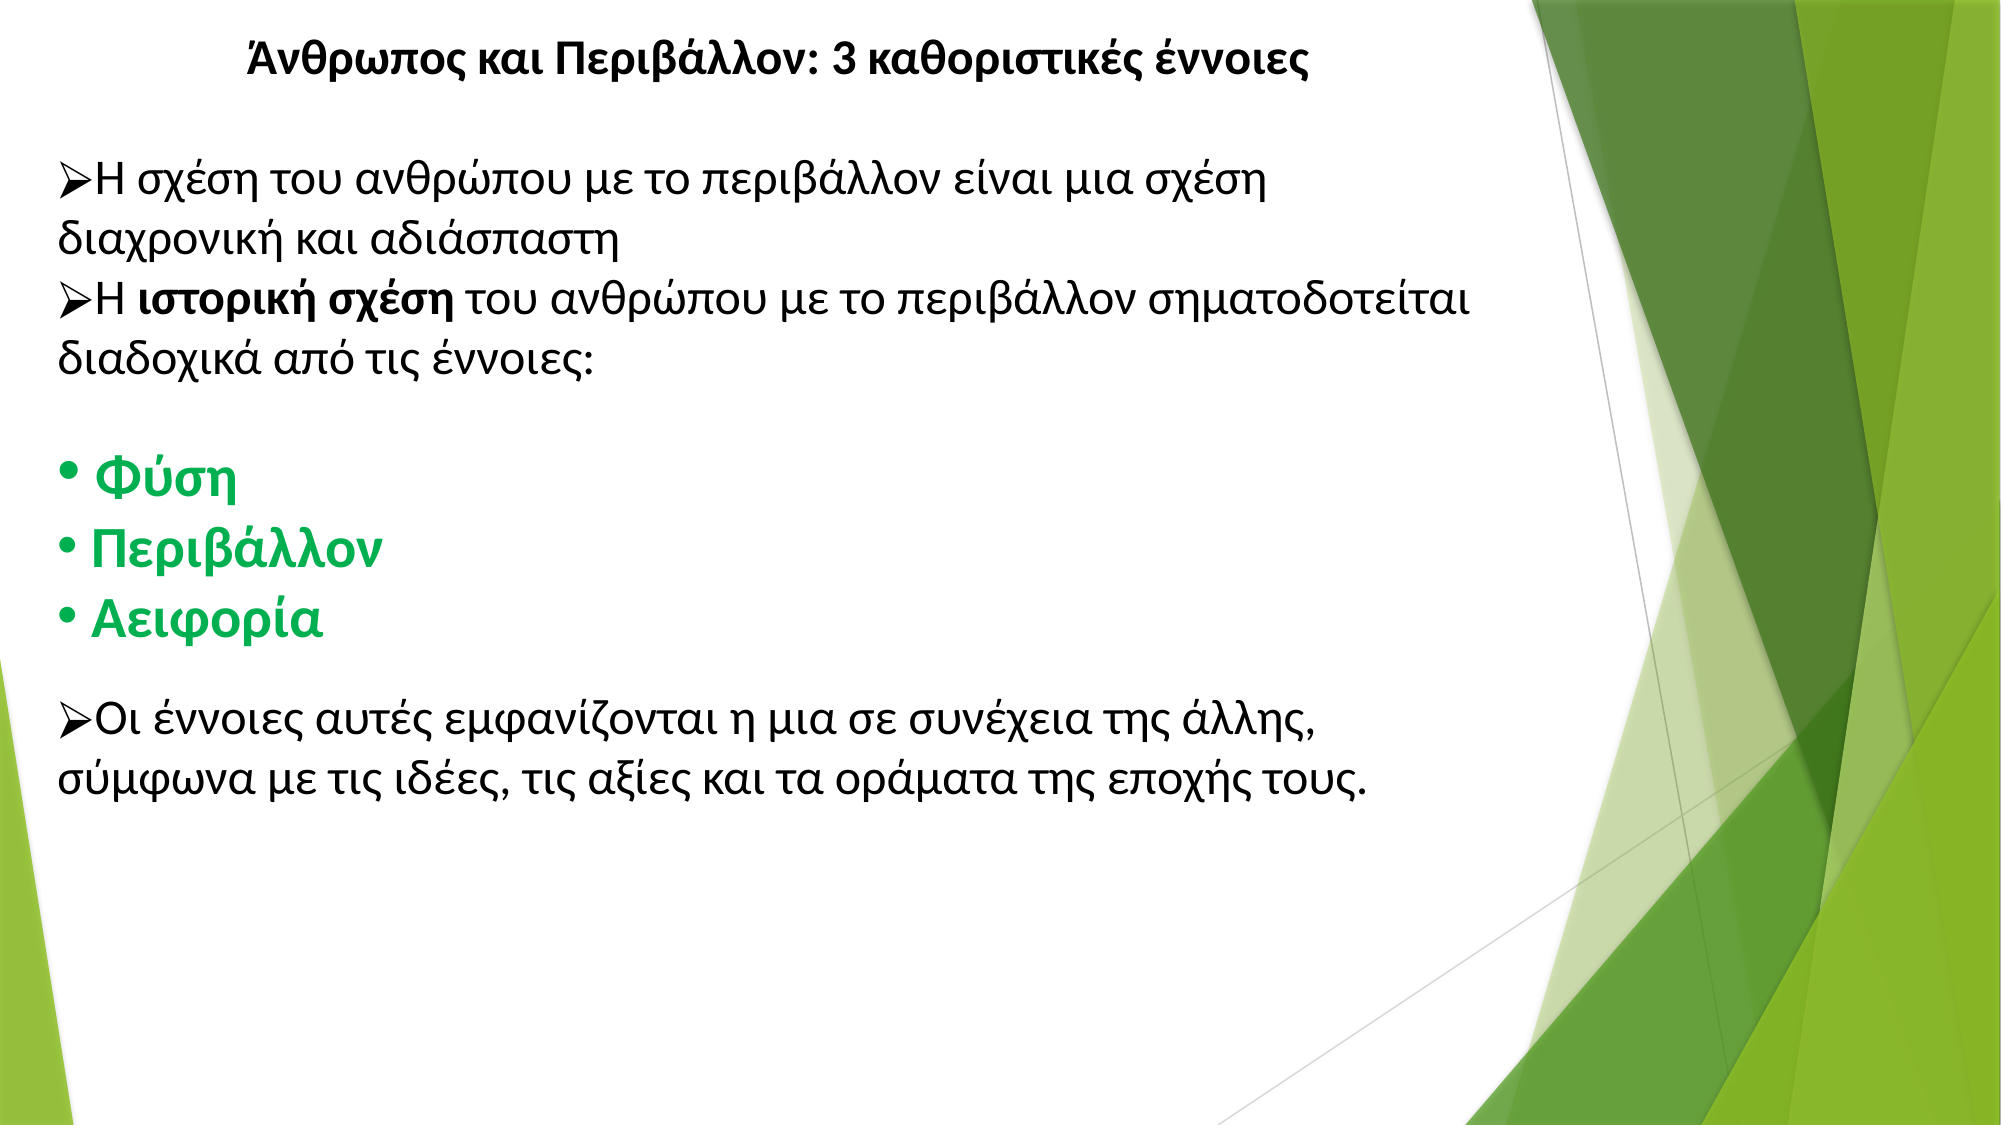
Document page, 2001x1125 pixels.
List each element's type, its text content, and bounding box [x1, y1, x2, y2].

list Άνθρωπος και Περιβάλλον: 3 καθοριστικές έννοιες Η σχέση του ανθρώπου με το περιβάλλον είναι μια σχέση διαχρονική και αδιάσπαστη Η ιστορική σχέση του ανθρώπου με το περιβάλλον σηματοδοτείται διαδοχικά από τις έννοιες: Φύση Περιβάλλον Αειφορία Οι έννοιες αυτές εμφανίζονται η μια σε συνέχεια της άλλης, σύμφωνα με τις ιδέες, τις αξίες και τα οράματα της εποχής τους. [42, 16, 1514, 882]
